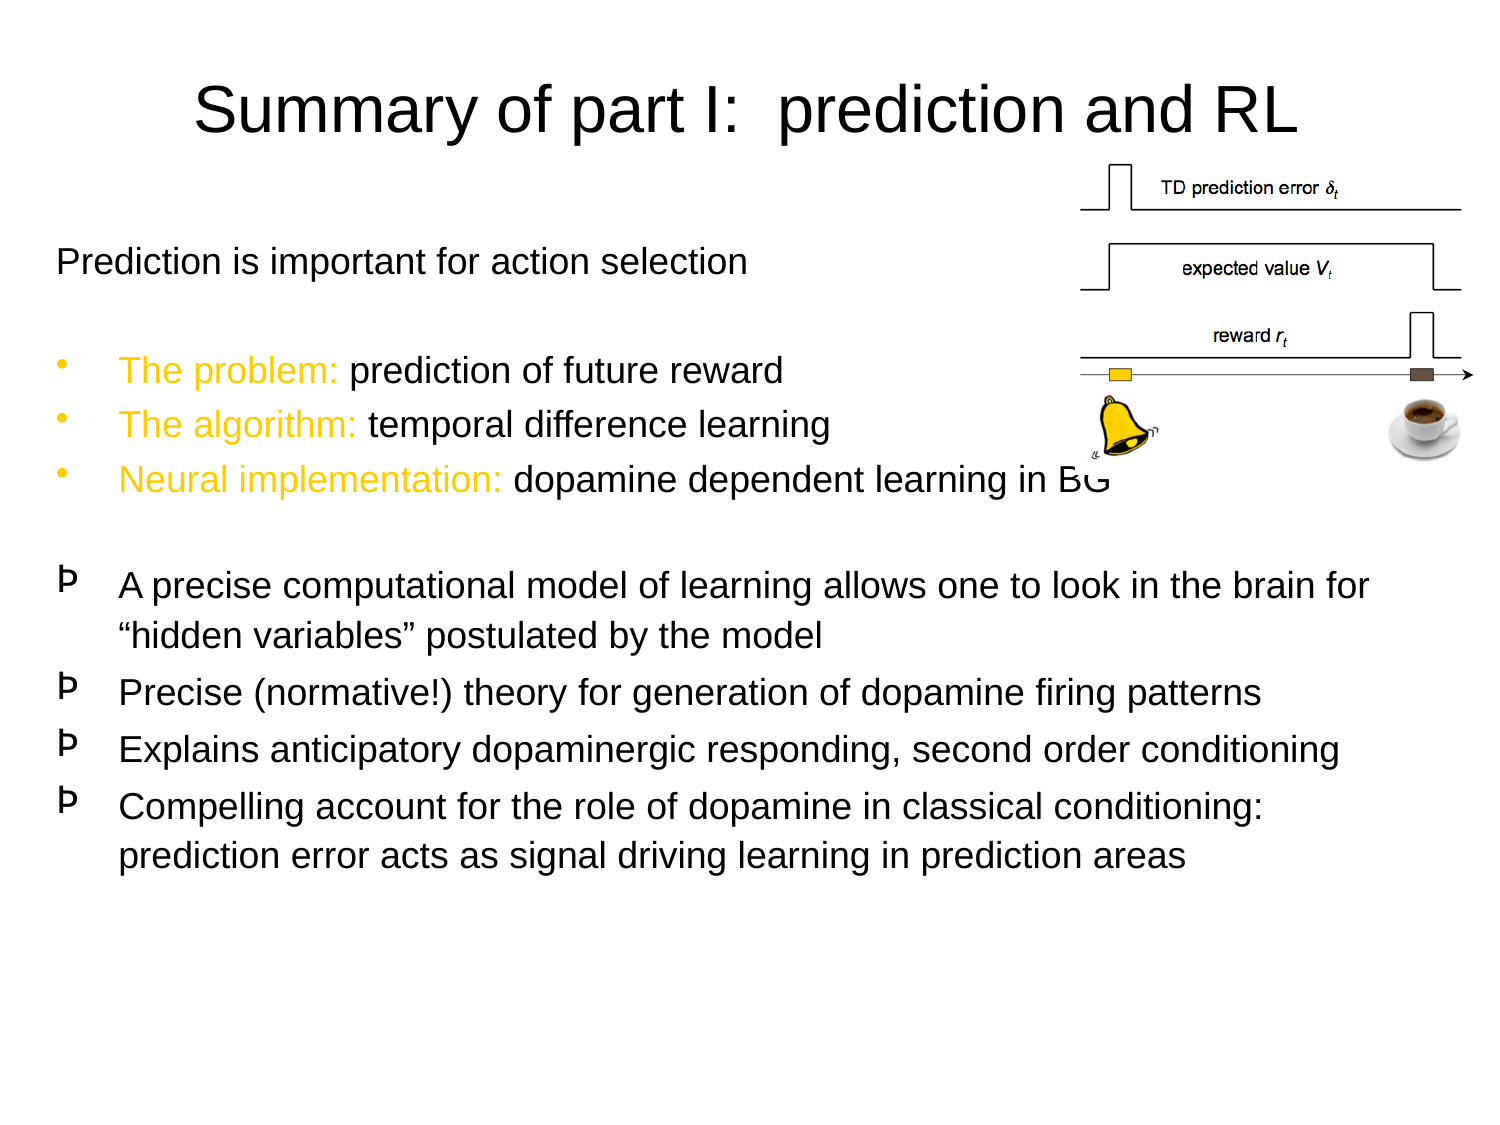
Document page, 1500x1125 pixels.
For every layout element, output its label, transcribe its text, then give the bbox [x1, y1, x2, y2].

picture [1074, 153, 1476, 476]
title Summary of part I: prediction and RL [0, 12, 1495, 200]
text_box Prediction is important for action selection The problem: prediction of future reward The algorithm: temporal difference learning Neural implementation: dopamine dependent learning in BG A precise computational model of learning allows one to look in the brain for “hidden variables” postulated by the model Precise (normative!) theory for generation of dopamine firing patterns Explains anticipatory dopaminergic responding, second order conditioning Compelling account for the role of dopamine in classical conditioning: prediction error acts as signal driving learning in prediction areas [41, 224, 1425, 884]
